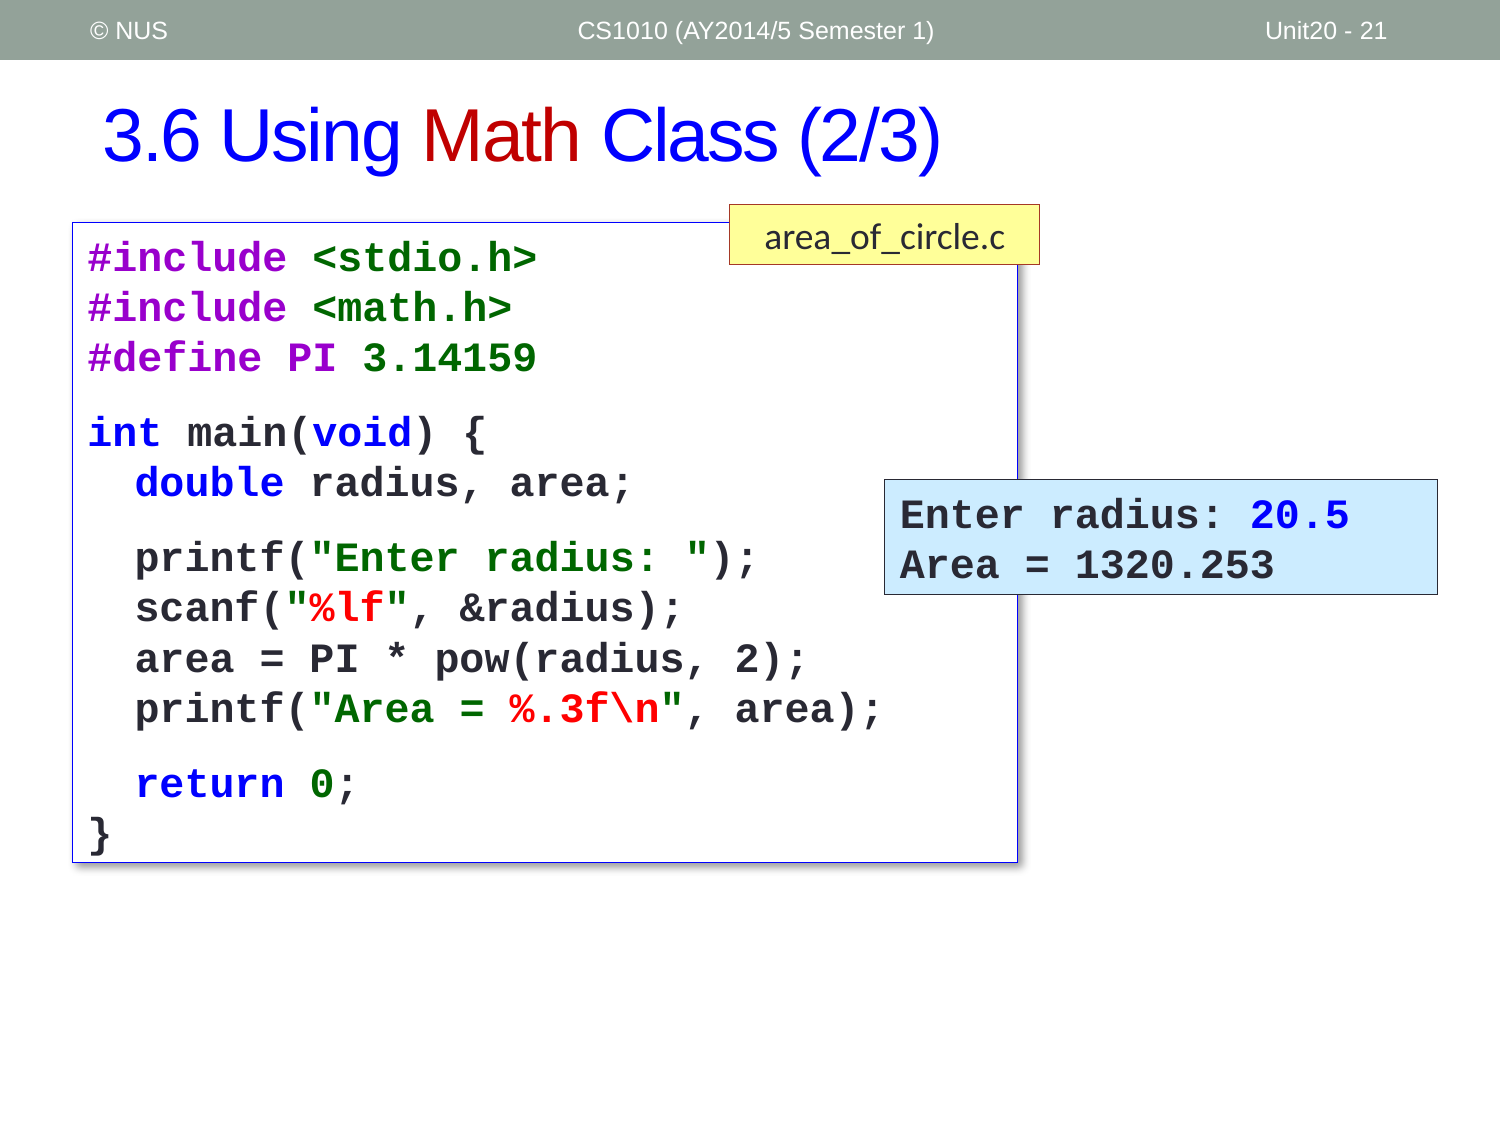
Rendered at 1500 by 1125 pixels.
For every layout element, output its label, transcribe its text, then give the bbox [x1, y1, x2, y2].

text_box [72, 204, 1041, 870]
title 3.6 Using Math Class (2/3) [87, 62, 1463, 200]
footer CS1010 (AY2014/5 Semester 1) [562, 3, 1238, 57]
text_box Enter radius: 20.5 Area = 1320.253 [1049, 479, 1438, 595]
slide_number © NUS [75, 3, 550, 57]
slide_number Unit20 - 21 [1250, 3, 1425, 57]
